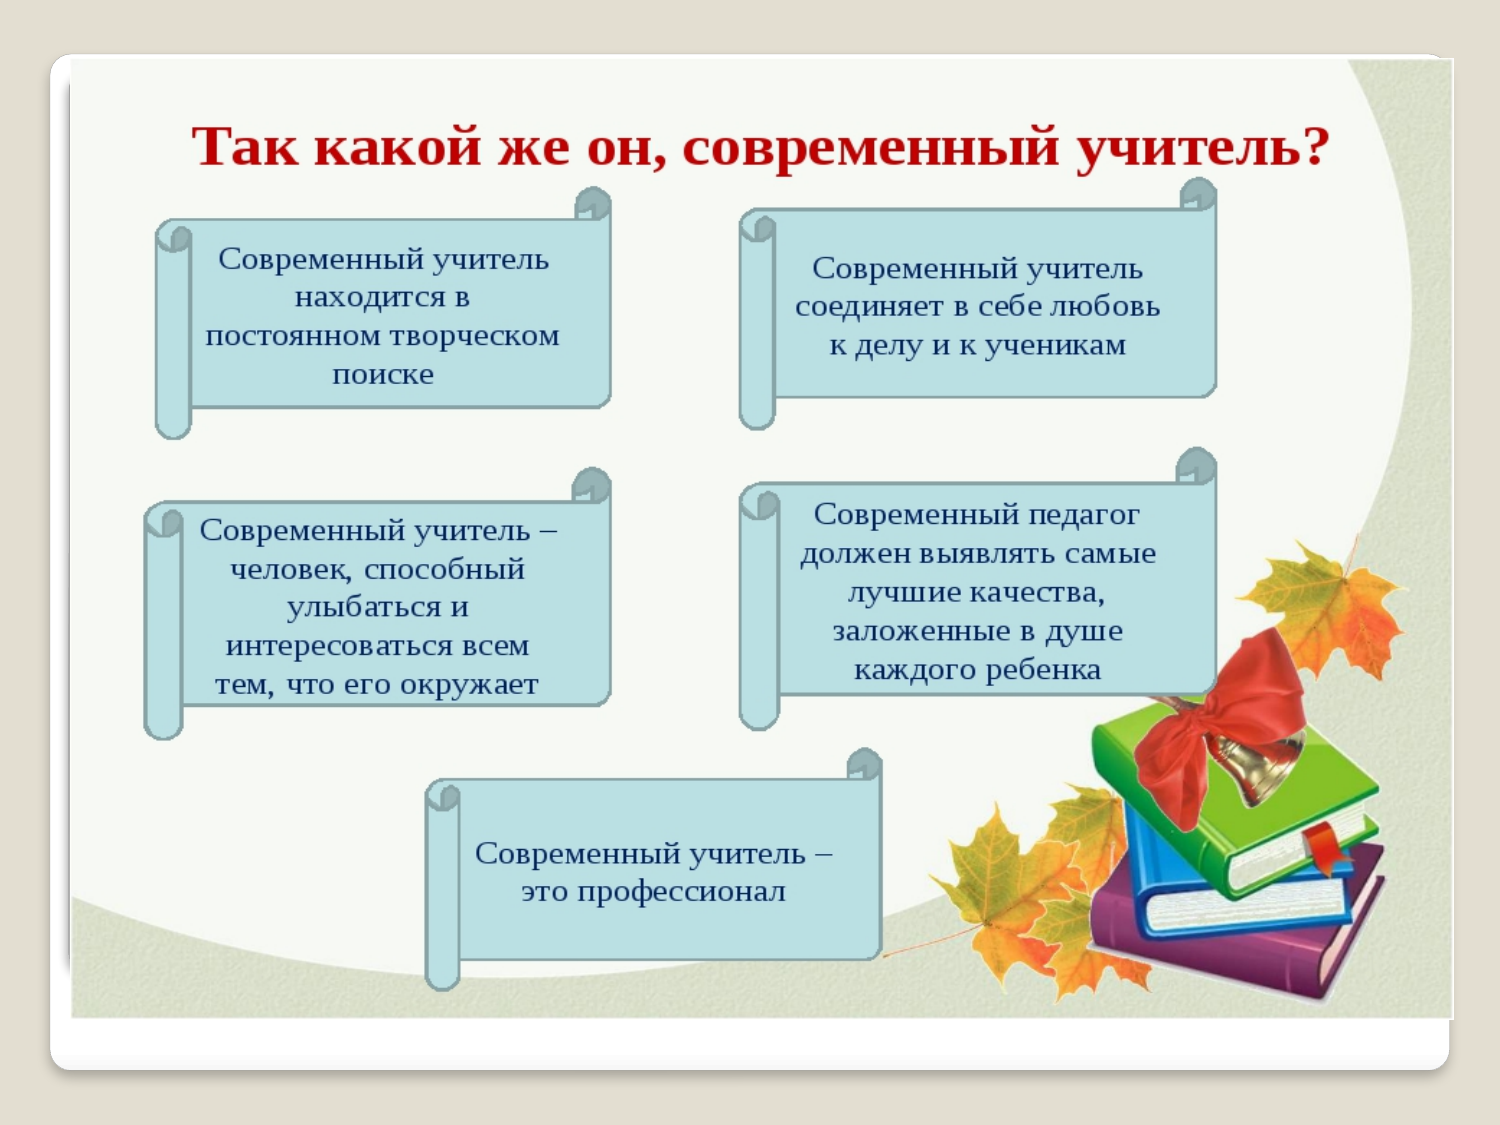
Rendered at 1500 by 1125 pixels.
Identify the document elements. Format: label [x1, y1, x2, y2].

picture [70, 58, 1454, 1020]
